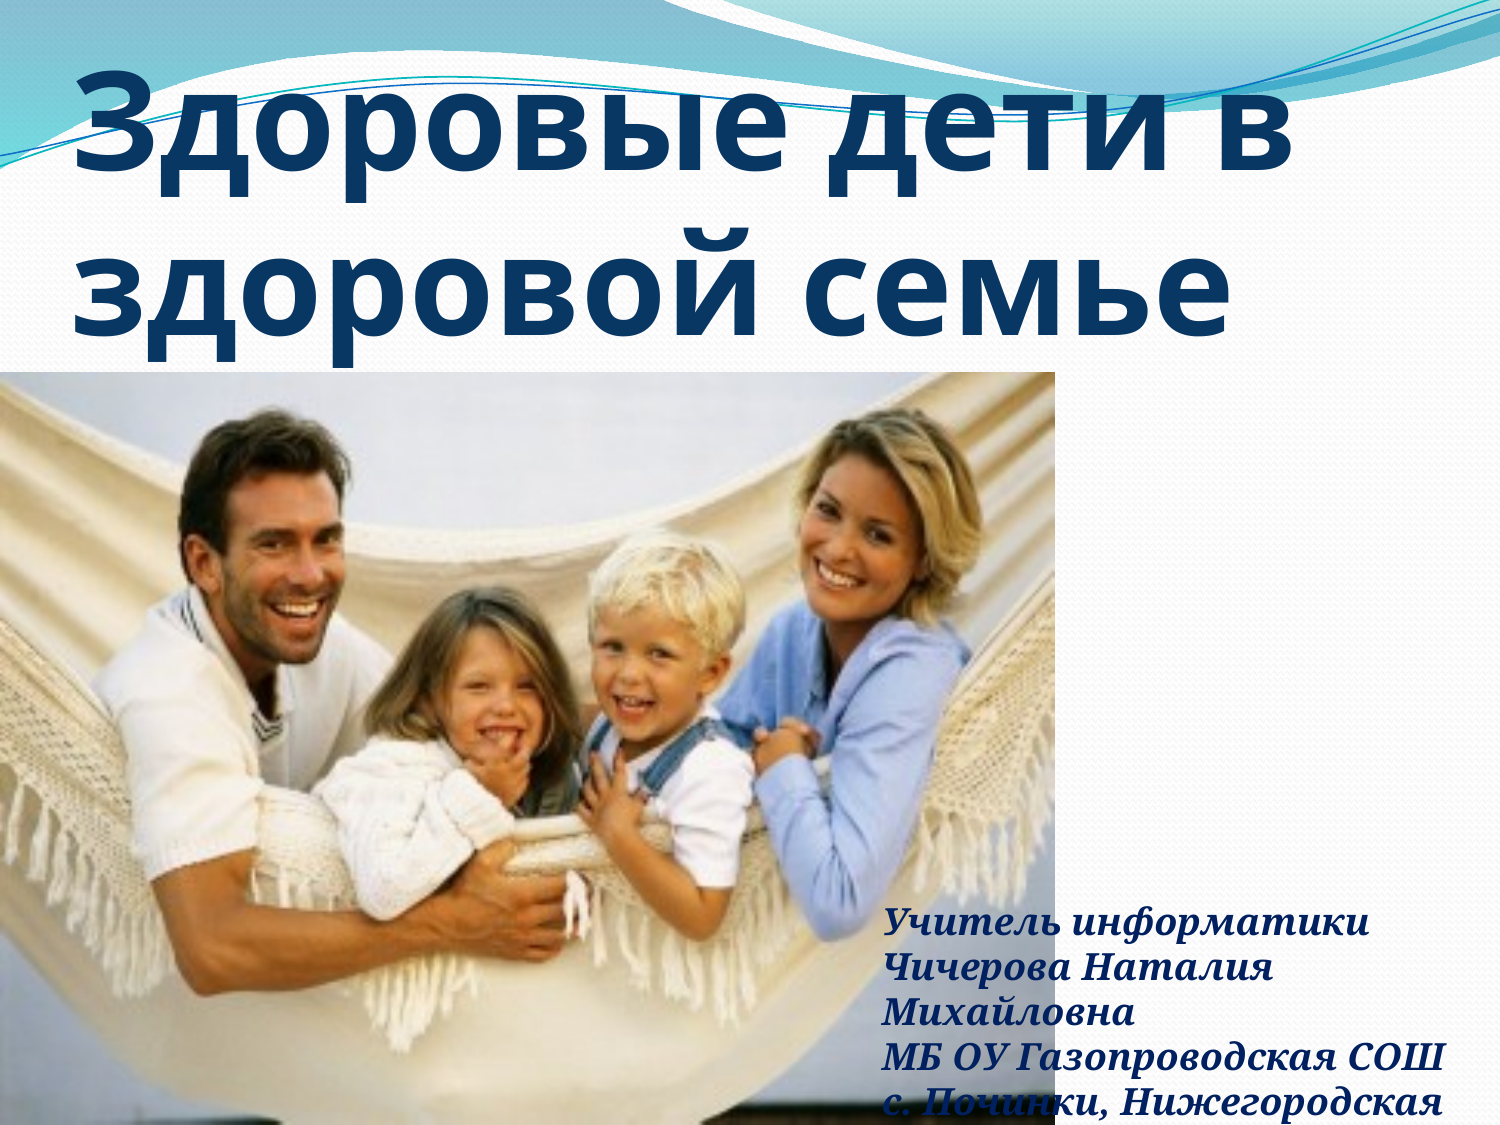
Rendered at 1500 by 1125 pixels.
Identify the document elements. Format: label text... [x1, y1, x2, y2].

title Здоровые дети в здоровой семье [70, 175, 1421, 364]
picture [0, 372, 1055, 1125]
text_box Учитель информатики Чичерова Наталия Михайловна МБ ОУ Газопроводская СОШ с. Починки, Нижегородская обл. [1061, 890, 1500, 1125]
